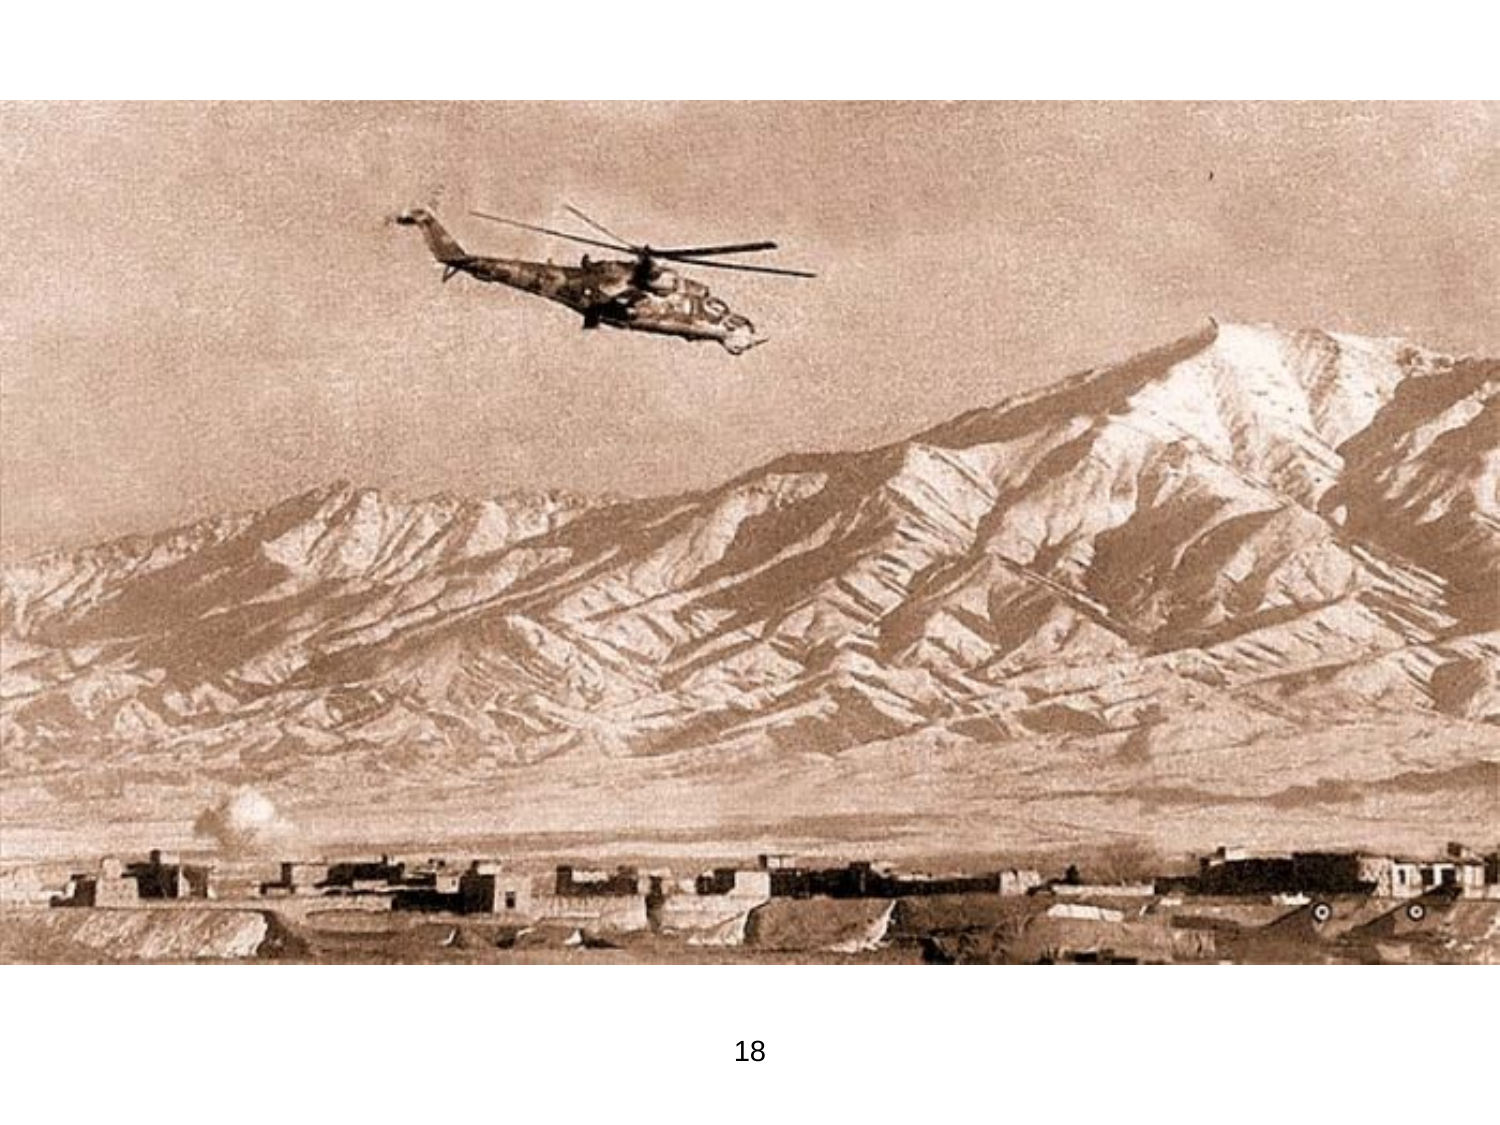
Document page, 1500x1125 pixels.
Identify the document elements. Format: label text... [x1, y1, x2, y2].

footer 18 [512, 1024, 988, 1103]
picture [0, 100, 1500, 965]
